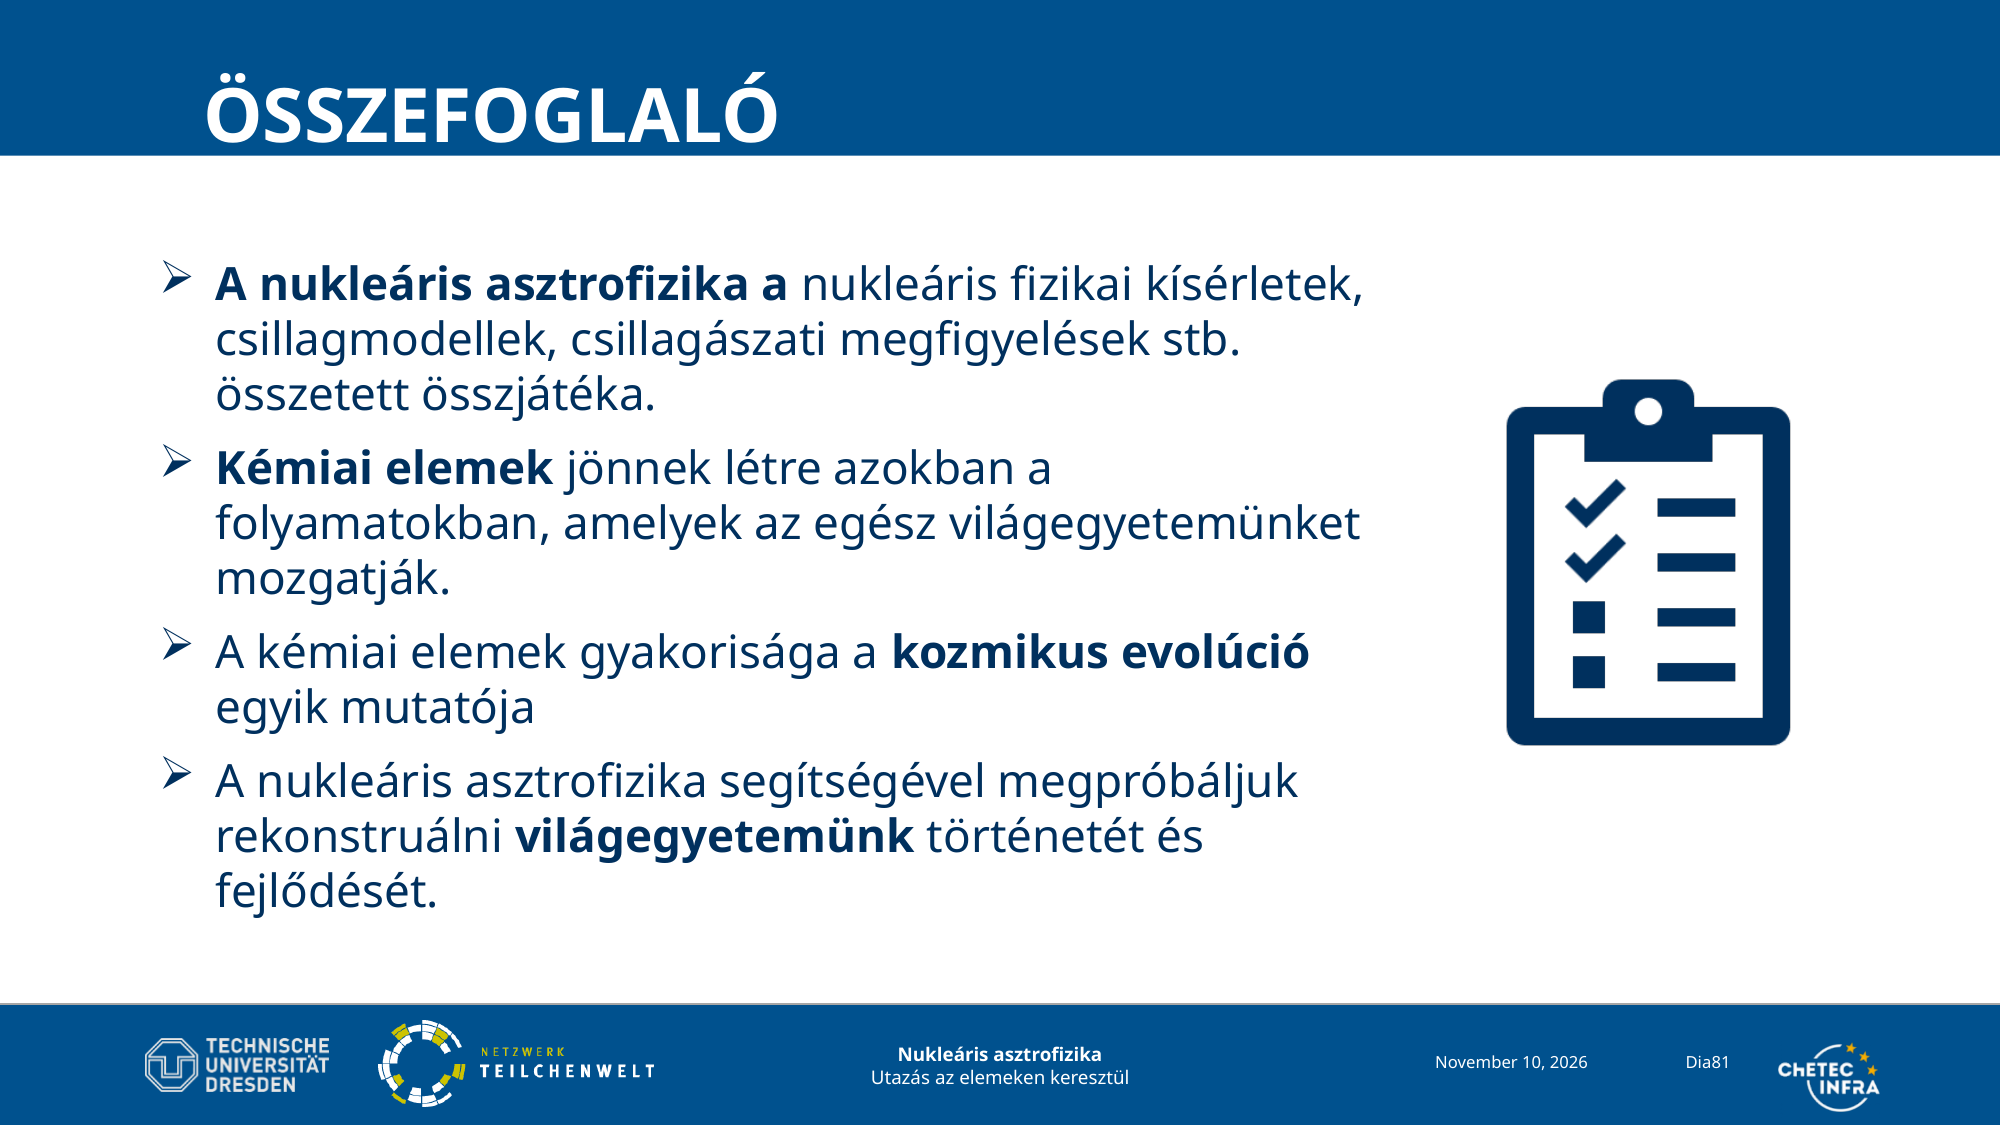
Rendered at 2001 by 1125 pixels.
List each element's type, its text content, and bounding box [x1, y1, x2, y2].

picture [378, 1020, 654, 1107]
title Összefoglaló [203, 56, 1880, 169]
picture [1429, 343, 1868, 782]
picture [1778, 1033, 1880, 1121]
text_box A nukleáris asztrofizika a nukleáris fizikai kísérletek, csillagmodellek, csillagászati megfigyelések stb. összetett összjátéka. Kémiai elemek jönnek létre azokban a folyamatokban, amelyek az egész világegyetemünket mozgatják. A kémiai elemek gyakorisága a kozmikus evolúció egyik mutatója A nukleáris asztrofizika segítségével megpróbáljuk rekonstruálni világegyetemünk történetét és fejlődését. [144, 247, 1410, 924]
